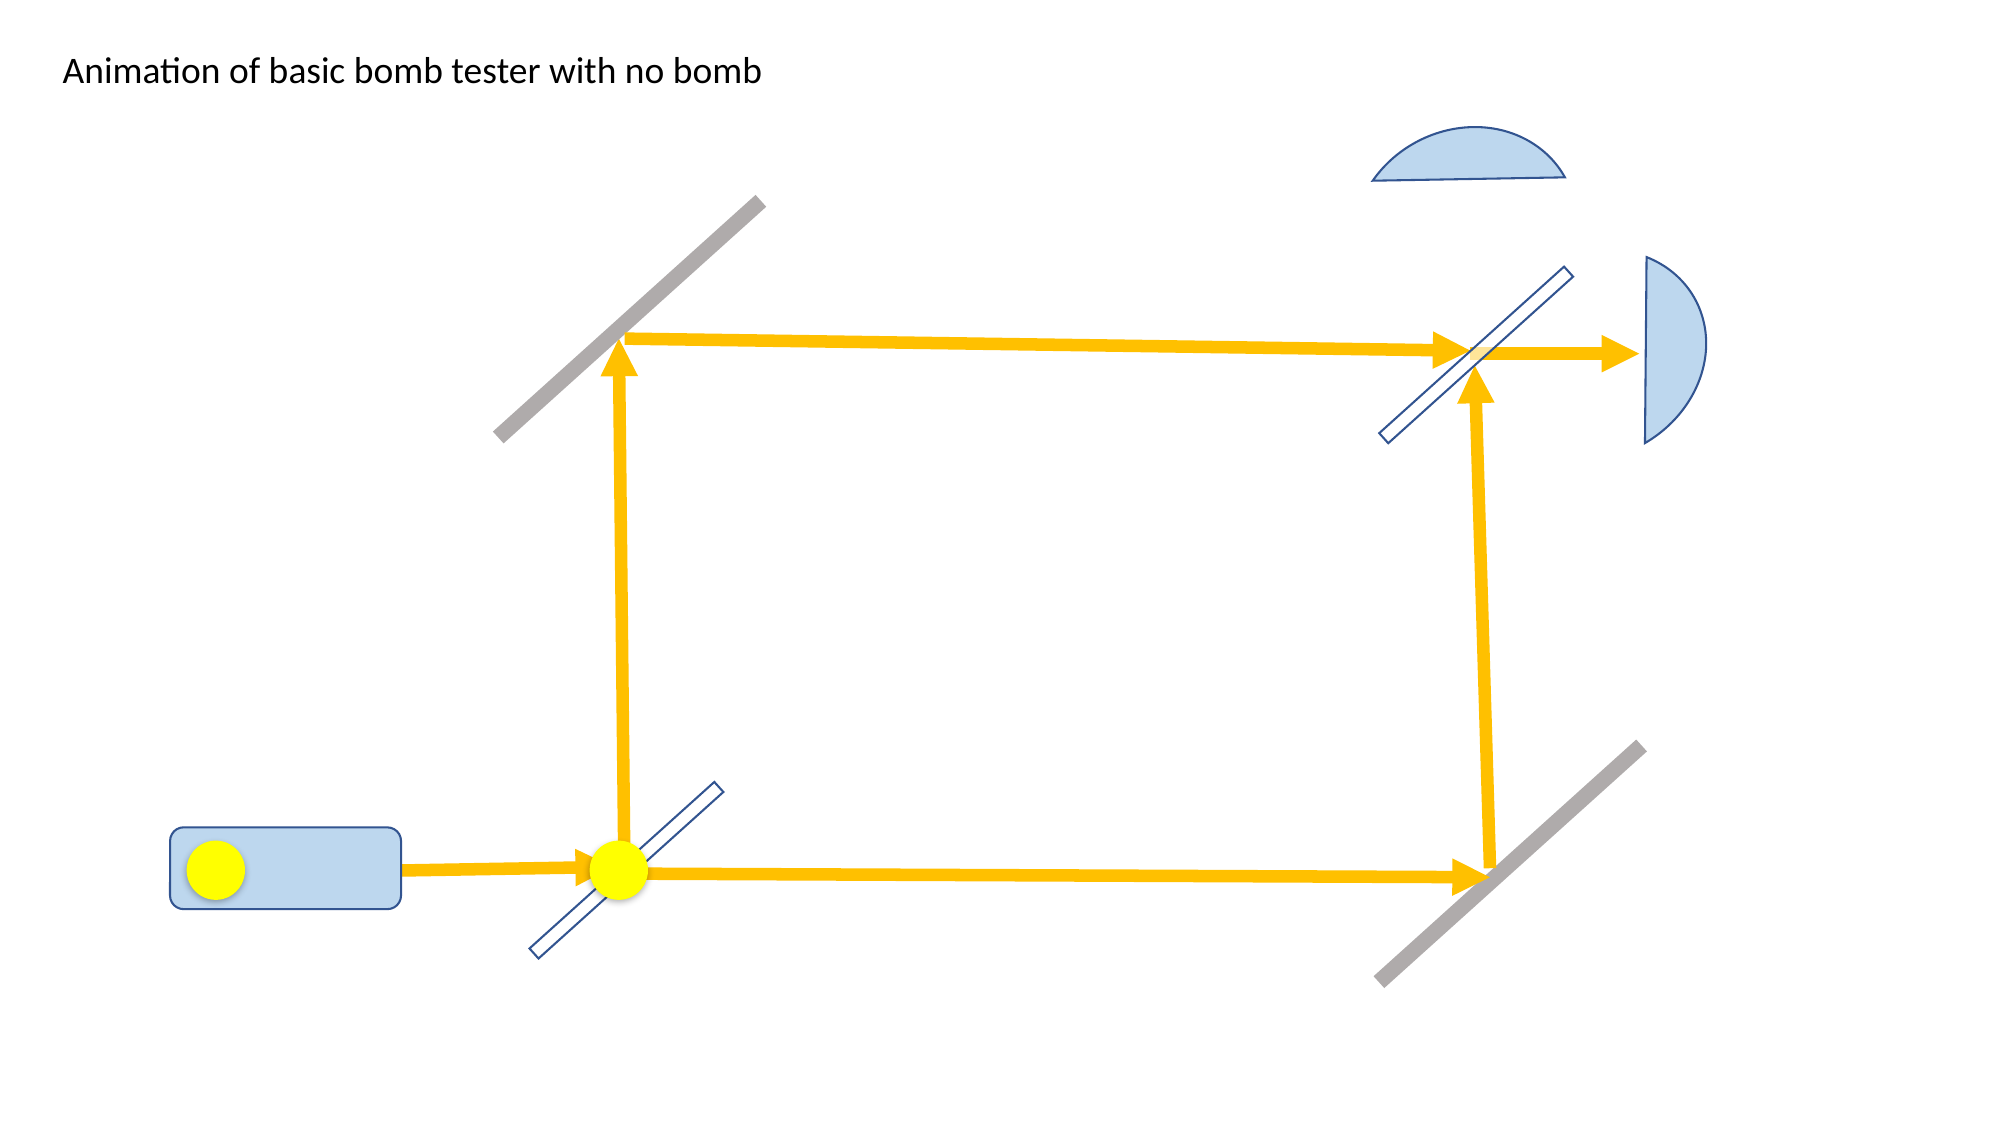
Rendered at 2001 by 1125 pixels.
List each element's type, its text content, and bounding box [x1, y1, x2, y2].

text_box [588, 839, 650, 901]
text_box [1643, 255, 1708, 445]
text_box [170, 827, 401, 871]
text_box [491, 193, 768, 445]
text_box [640, 780, 725, 860]
text_box Animation of basic bomb tester with no bomb [47, 38, 1240, 99]
text_box [185, 839, 246, 901]
text_box [1372, 738, 1649, 990]
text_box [215, 866, 613, 874]
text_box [624, 338, 1471, 351]
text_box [618, 338, 625, 869]
text_box [168, 836, 403, 911]
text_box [1474, 365, 1490, 869]
text_box [1377, 265, 1575, 445]
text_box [624, 873, 1490, 878]
text_box [1370, 126, 1567, 182]
text_box [528, 893, 600, 960]
